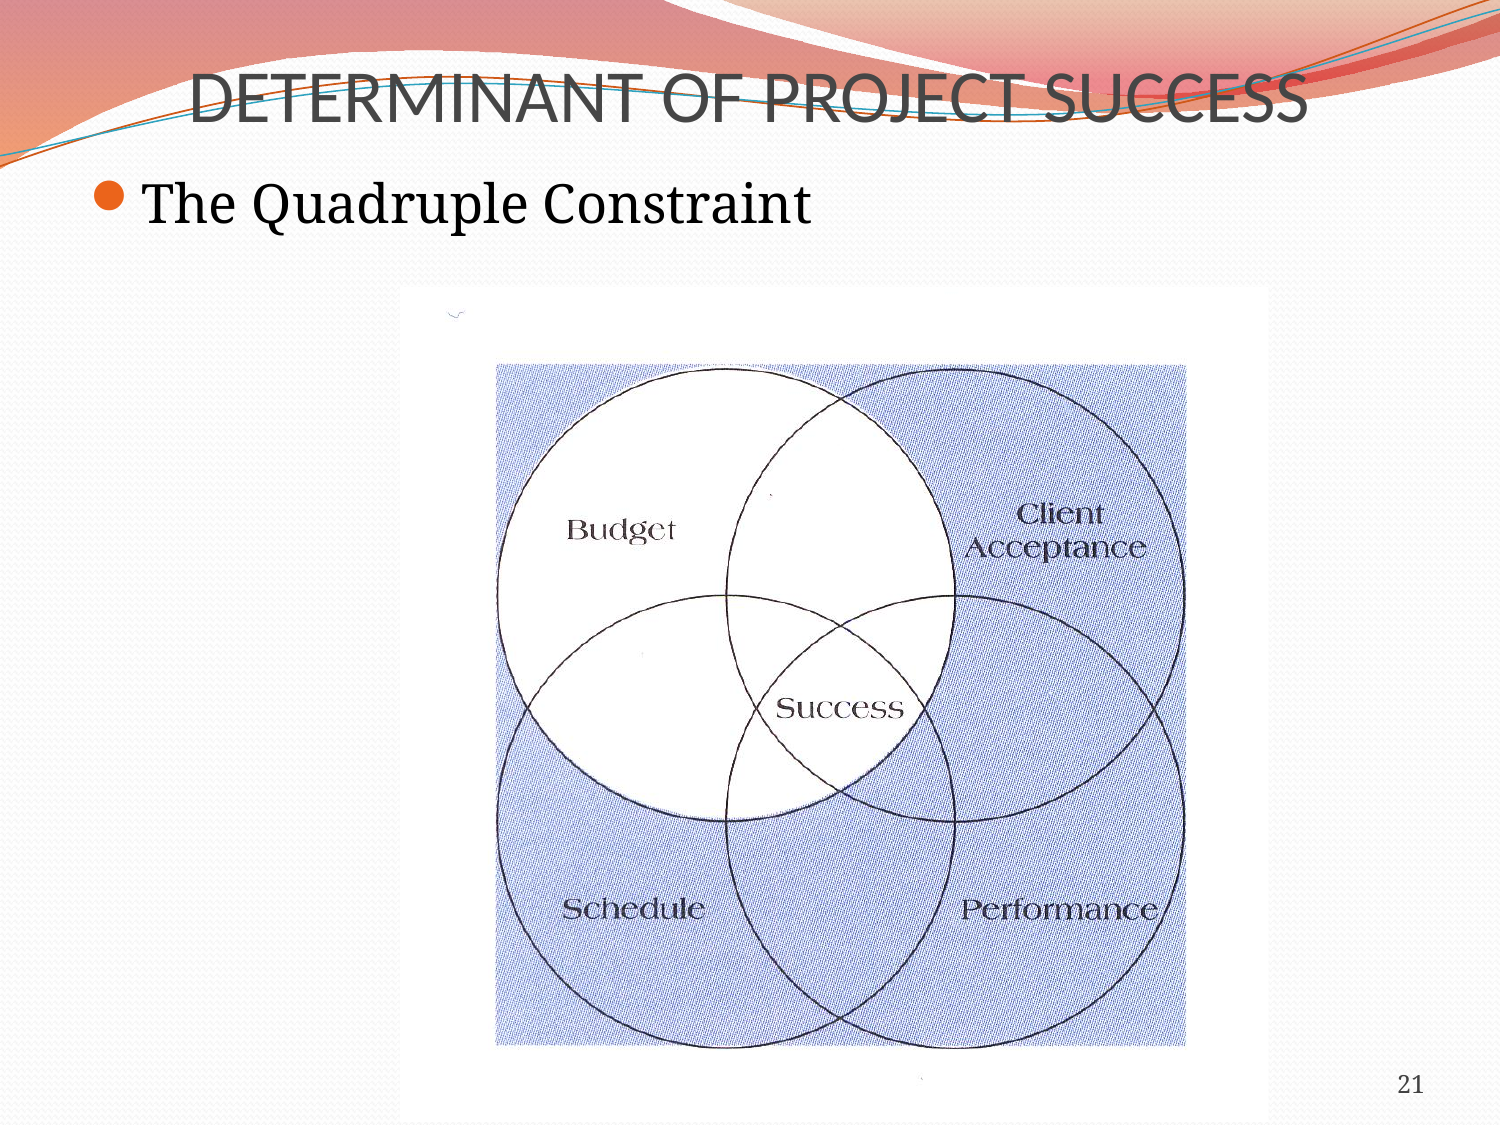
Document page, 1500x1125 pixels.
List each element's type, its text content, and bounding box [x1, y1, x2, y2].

slide_number 21 [1299, 1042, 1425, 1103]
title DETERMINANT OF PROJECT SUCCESS [0, 0, 1500, 138]
picture [399, 287, 1269, 1122]
list The Quadruple Constraint [75, 162, 1350, 288]
